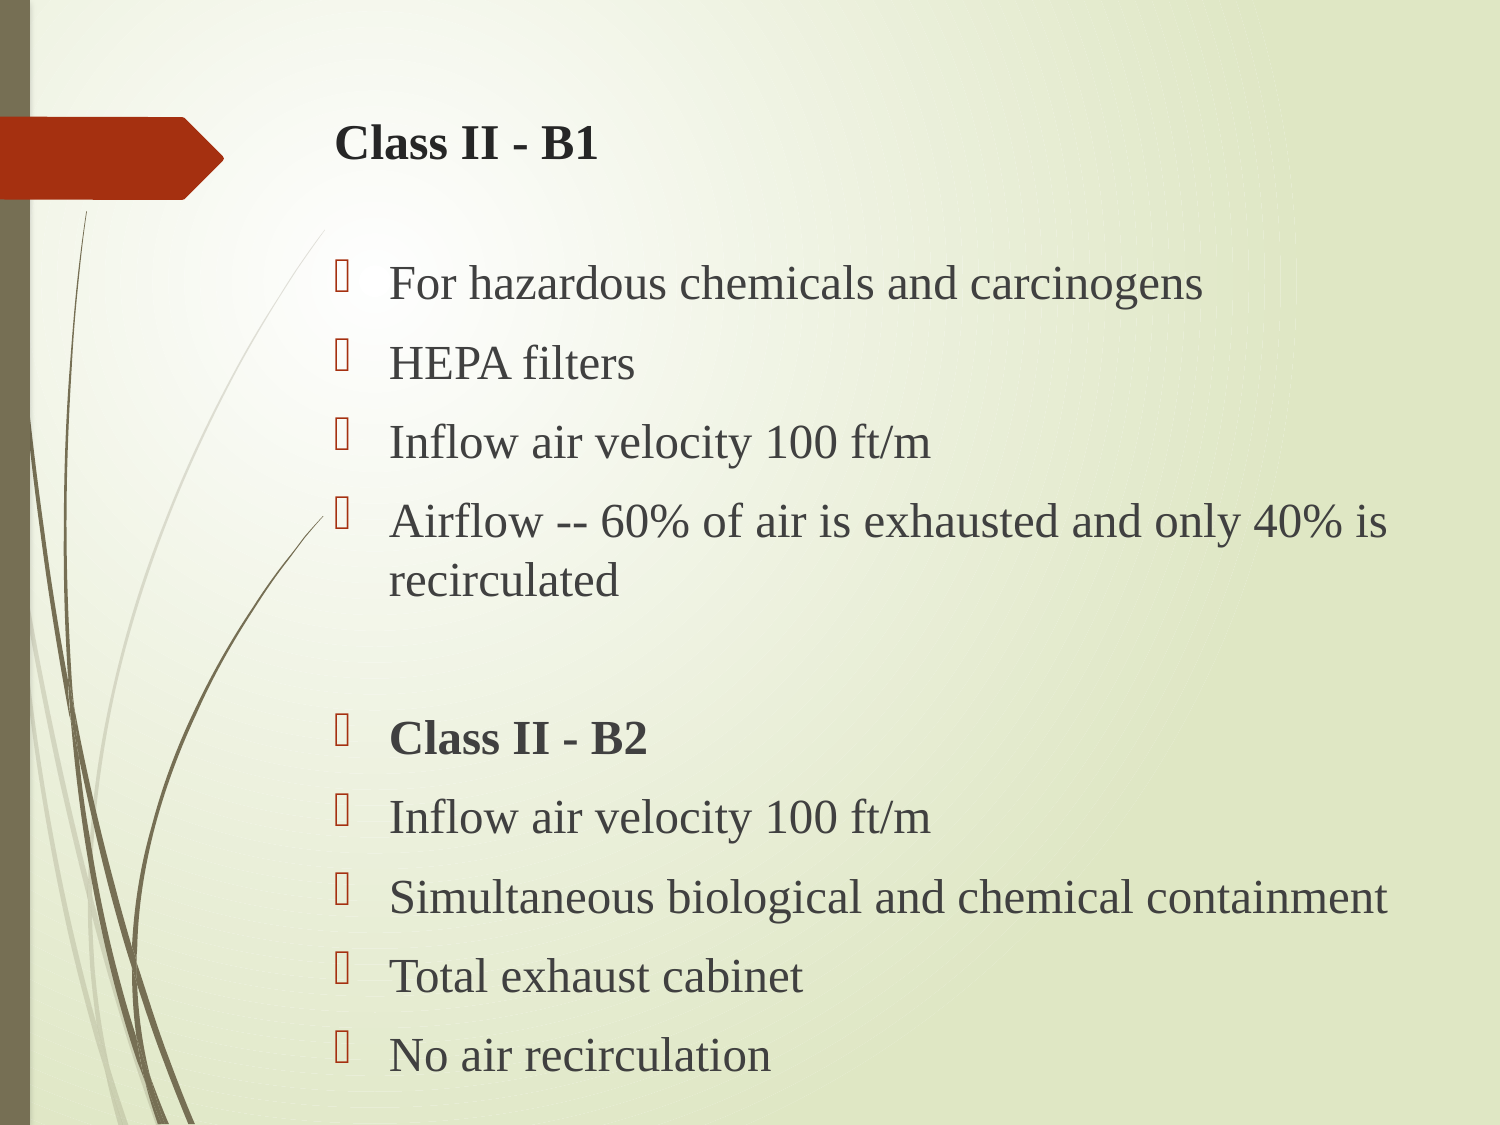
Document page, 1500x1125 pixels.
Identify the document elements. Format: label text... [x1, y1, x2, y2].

list For hazardous chemicals and carcinogens HEPA filters Inflow air velocity 100 ft/m Airflow -- 60% of air is exhausted and only 40% is recirculated Class II - B2 Inflow air velocity 100 ft/m Simultaneous biological and chemical containment Total exhaust cabinet No air recirculation [318, 243, 1459, 1094]
title Class II - B1 [319, 102, 1400, 243]
